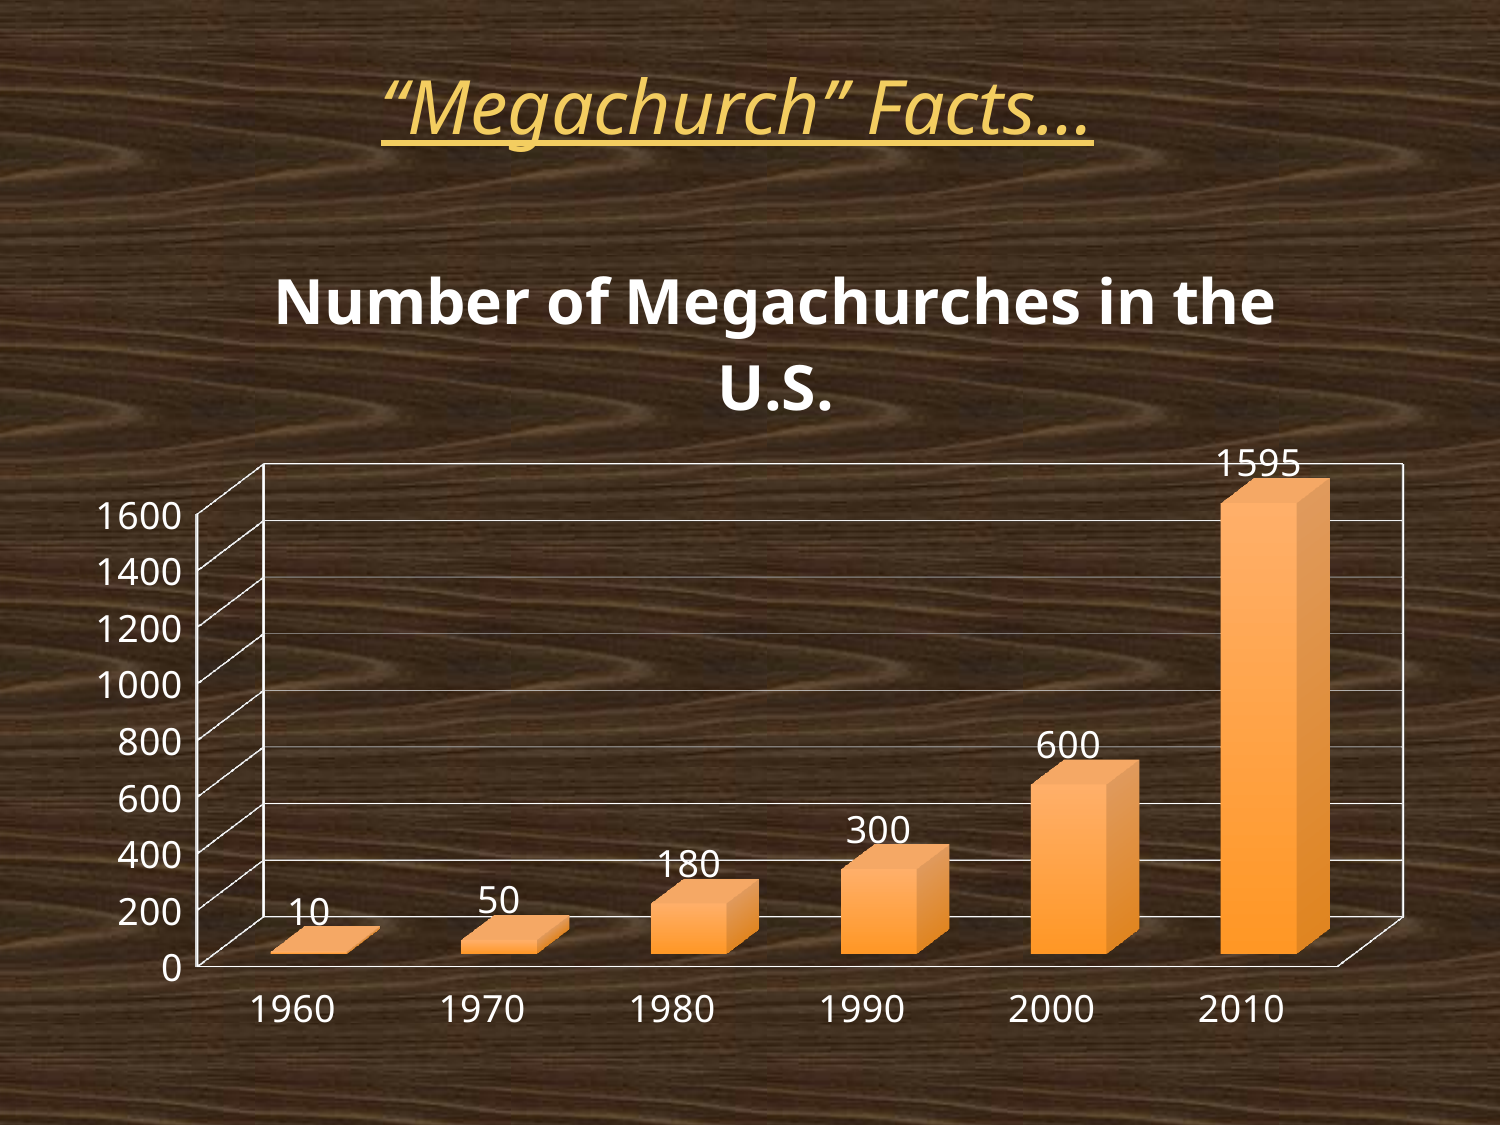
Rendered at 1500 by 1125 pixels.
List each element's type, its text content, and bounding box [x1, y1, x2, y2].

text_box “Megachurch” Facts… [137, 62, 1338, 194]
chart [62, 212, 1438, 1051]
picture [0, 0, 1500, 1125]
